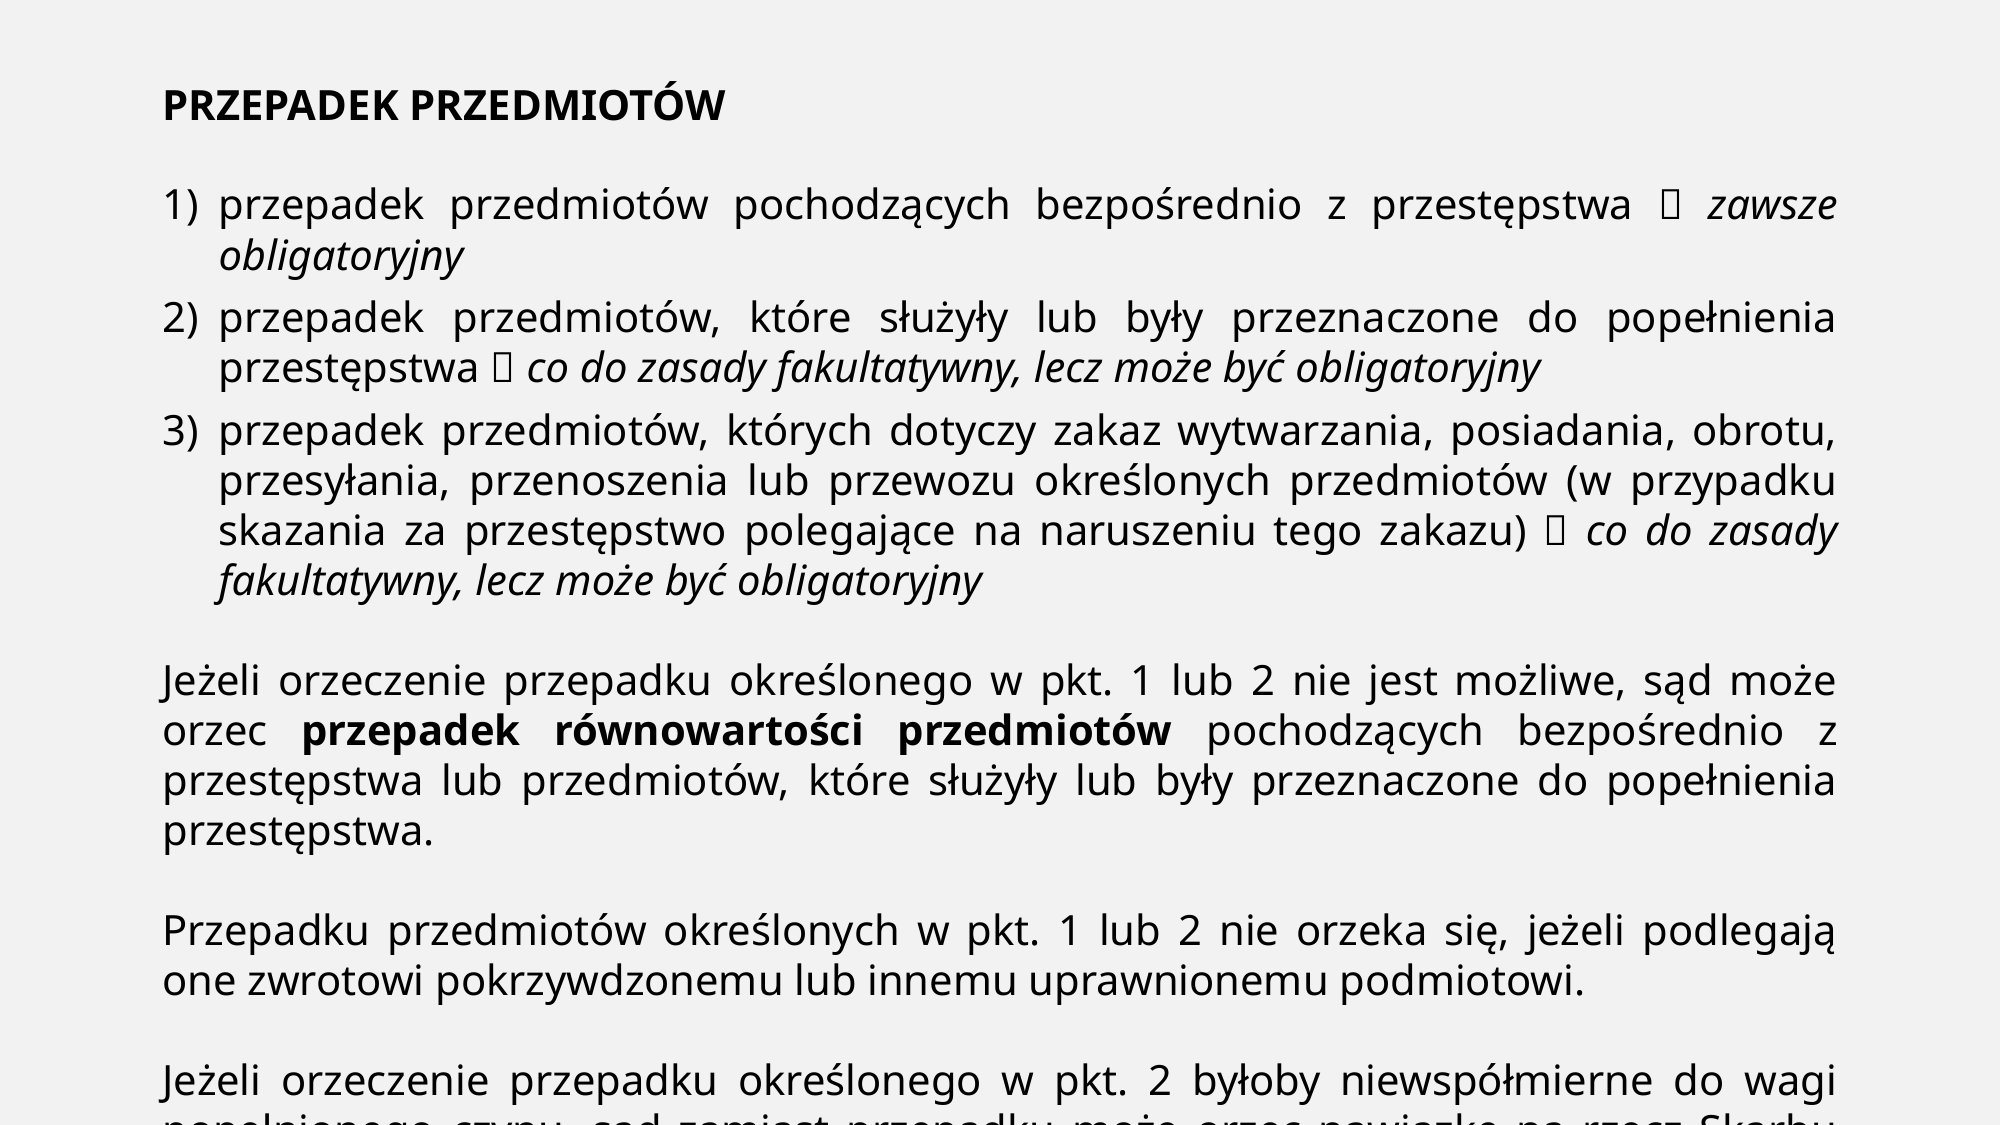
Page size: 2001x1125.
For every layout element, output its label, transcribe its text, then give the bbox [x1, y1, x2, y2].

text_box PRZEPADEK PRZEDMIOTÓW przepadek przedmiotów pochodzących bezpośrednio z przestępstwa  zawsze obligatoryjny przepadek przedmiotów, które służyły lub były przeznaczone do popełnienia przestępstwa  co do zasady fakultatywny, lecz może być obligatoryjny przepadek przedmiotów, których dotyczy zakaz wytwarzania, posiadania, obrotu, przesyłania, przenoszenia lub przewozu określonych przedmiotów (w przypadku skazania za przestępstwo polegające na naruszeniu tego zakazu)  co do zasady fakultatywny, lecz może być obligatoryjny Jeżeli orzeczenie przepadku określonego w pkt. 1 lub 2 nie jest możliwe, sąd może orzec przepadek równowartości przedmiotów pochodzących bezpośrednio z przestępstwa lub przedmiotów, które służyły lub były przeznaczone do popełnienia przestępstwa. Przepadku przedmiotów określonych w pkt. 1 lub 2 nie orzeka się, jeżeli podlegają one zwrotowi pokrzywdzonemu lub innemu uprawnionemu podmiotowi. Jeżeli orzeczenie przepadku określonego w pkt. 2 byłoby niewspółmierne do wagi popełnionego czynu, sąd zamiast przepadku może orzec nawiązkę na rzecz Skarbu Państwa. [147, 70, 1853, 1125]
